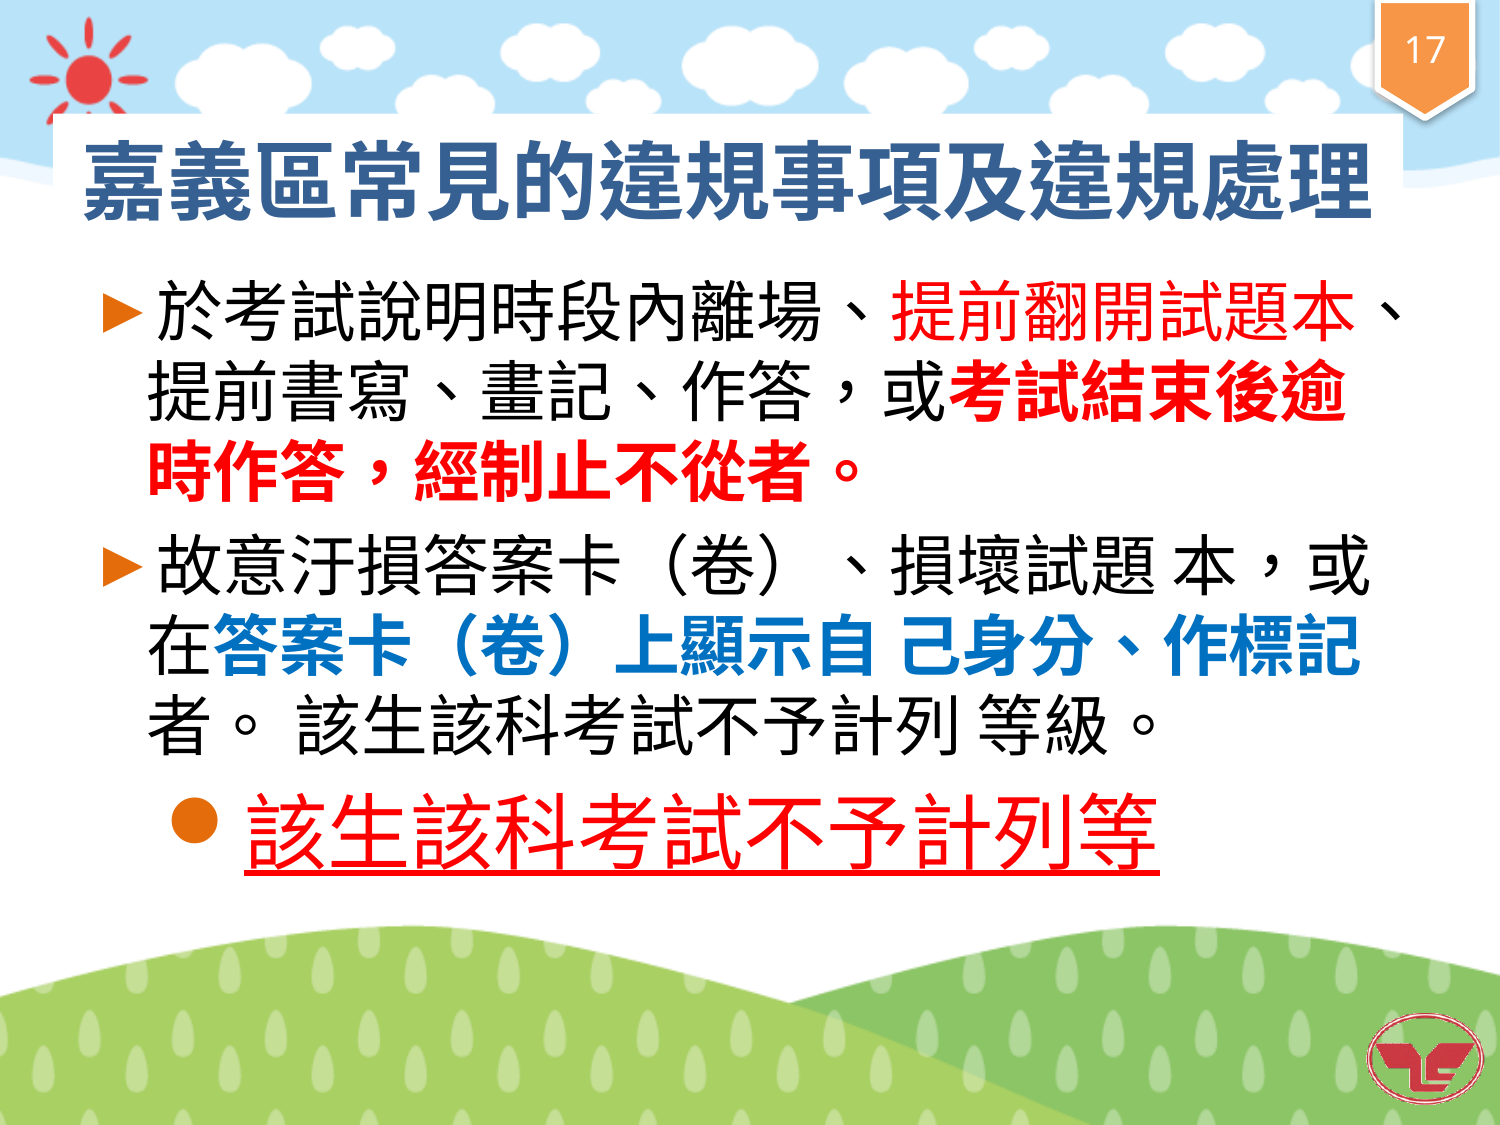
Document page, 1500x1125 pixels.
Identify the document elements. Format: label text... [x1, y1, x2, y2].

title 嘉義區常見的違規事項及違規處理 [53, 113, 1404, 244]
picture [0, 0, 1500, 1125]
list 於考試說明時段內離場、提前翻開試題本、提前書寫、畫記、作答，或考試結束後逾時作答，經制止不從者。 故意汙損答案卡（卷）、損壞試題 本，或在答案卡（卷）上顯示自 己身分、作標記者。 該生該科考試不予計列 等級。 該生該科考試不予計列等 [75, 262, 1425, 1005]
